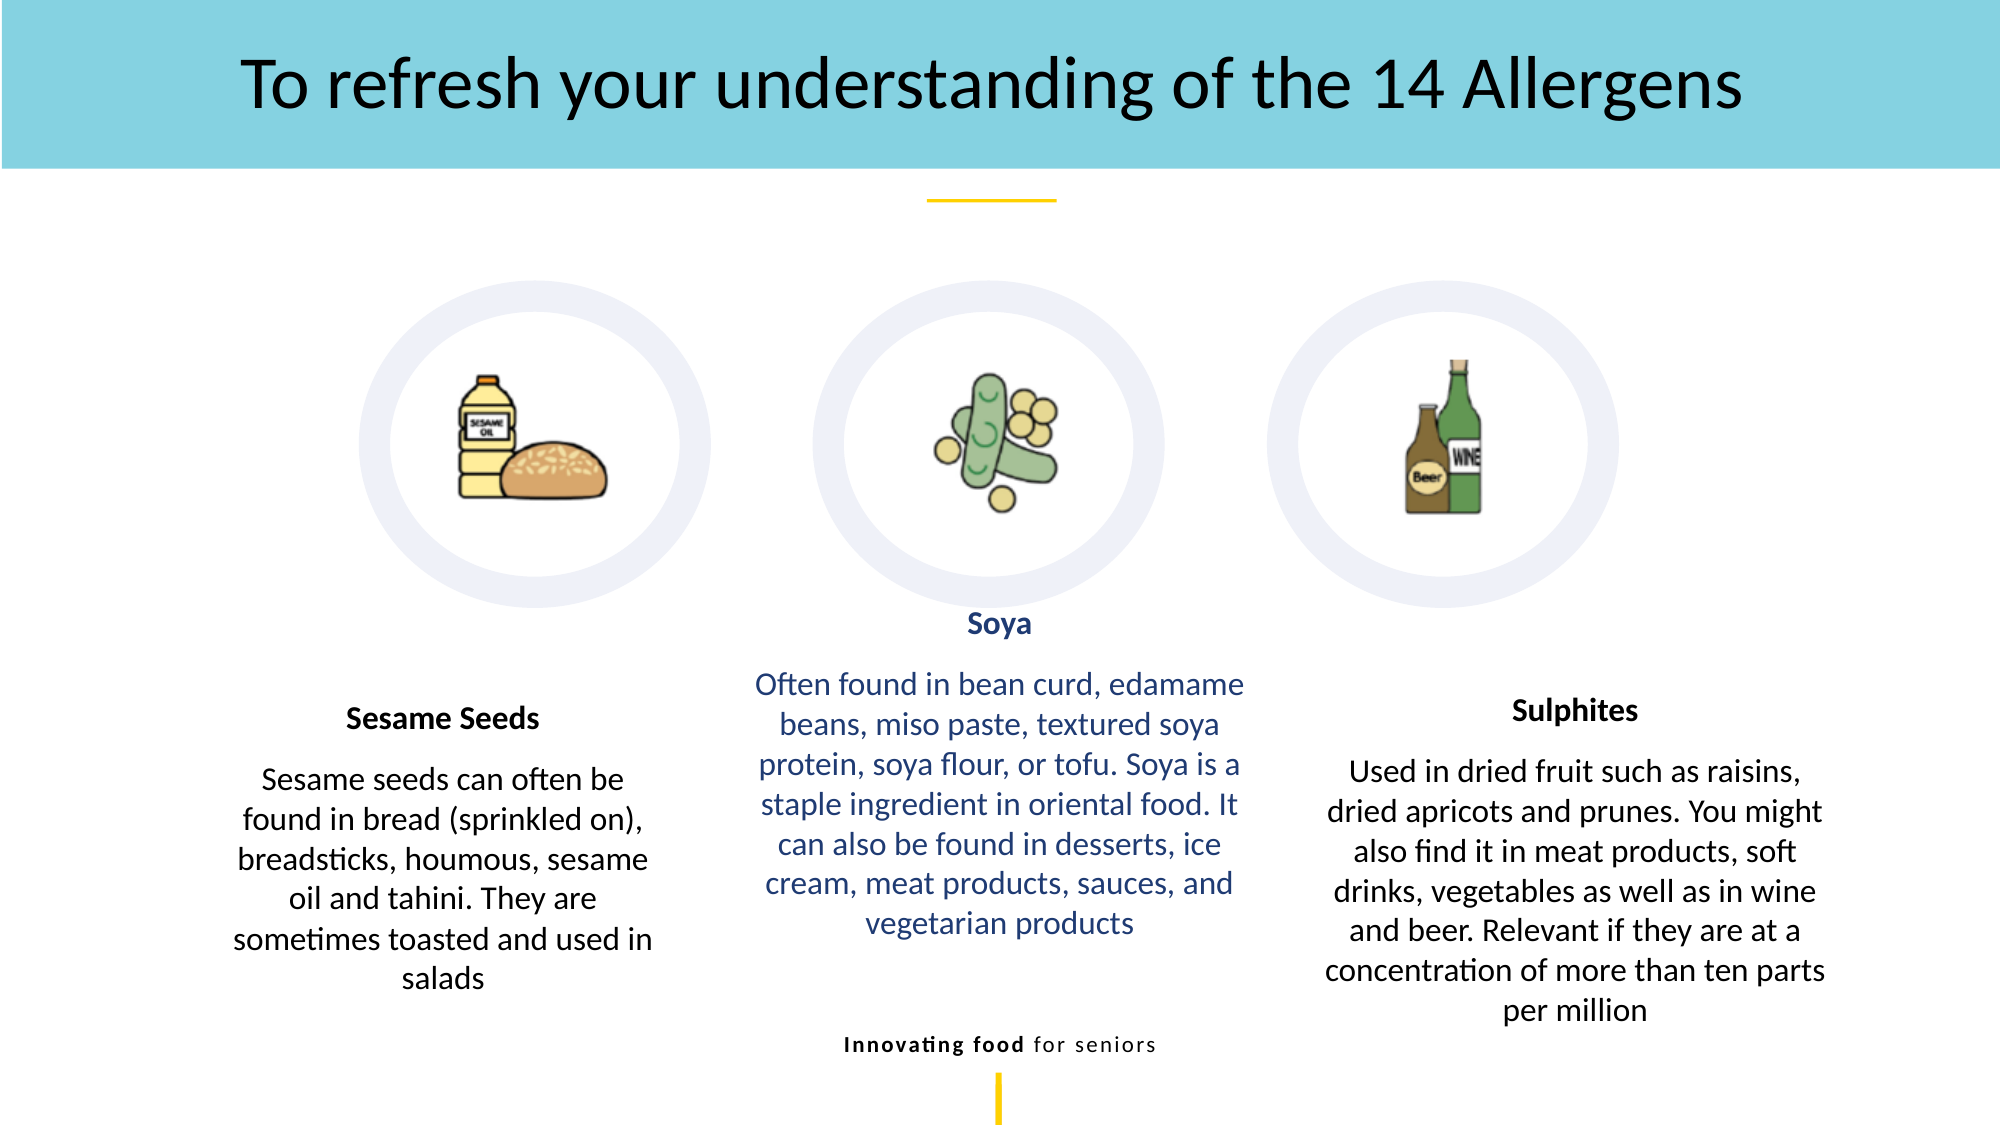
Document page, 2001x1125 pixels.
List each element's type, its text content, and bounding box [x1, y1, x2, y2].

picture [443, 360, 631, 521]
picture [1373, 343, 1509, 521]
list Sulphites Used in dried fruit such as raisins, dried apricots and prunes. You might also find it in meat products, soft drinks, vegetables as well as in wine and beer. Relevant if they are at a concentration of more than ten parts per million [1304, 680, 1847, 1057]
list Soya Often found in bean curd, edamame beans, miso paste, textured soya protein, soya flour, or tofu. Soya is a staple ingredient in oriental food. It can also be found in desserts, ice cream, meat products, sauces, and vegetarian products [739, 594, 1261, 1006]
list Sesame Seeds Sesame seeds can often be found in bread (sprinkled on), breadsticks, houmous, sesame oil and tahini. They are sometimes toasted and used in salads [216, 680, 670, 1007]
list To refresh your understanding of the 14 Allergens [1, 0, 2000, 169]
picture [926, 370, 1074, 531]
